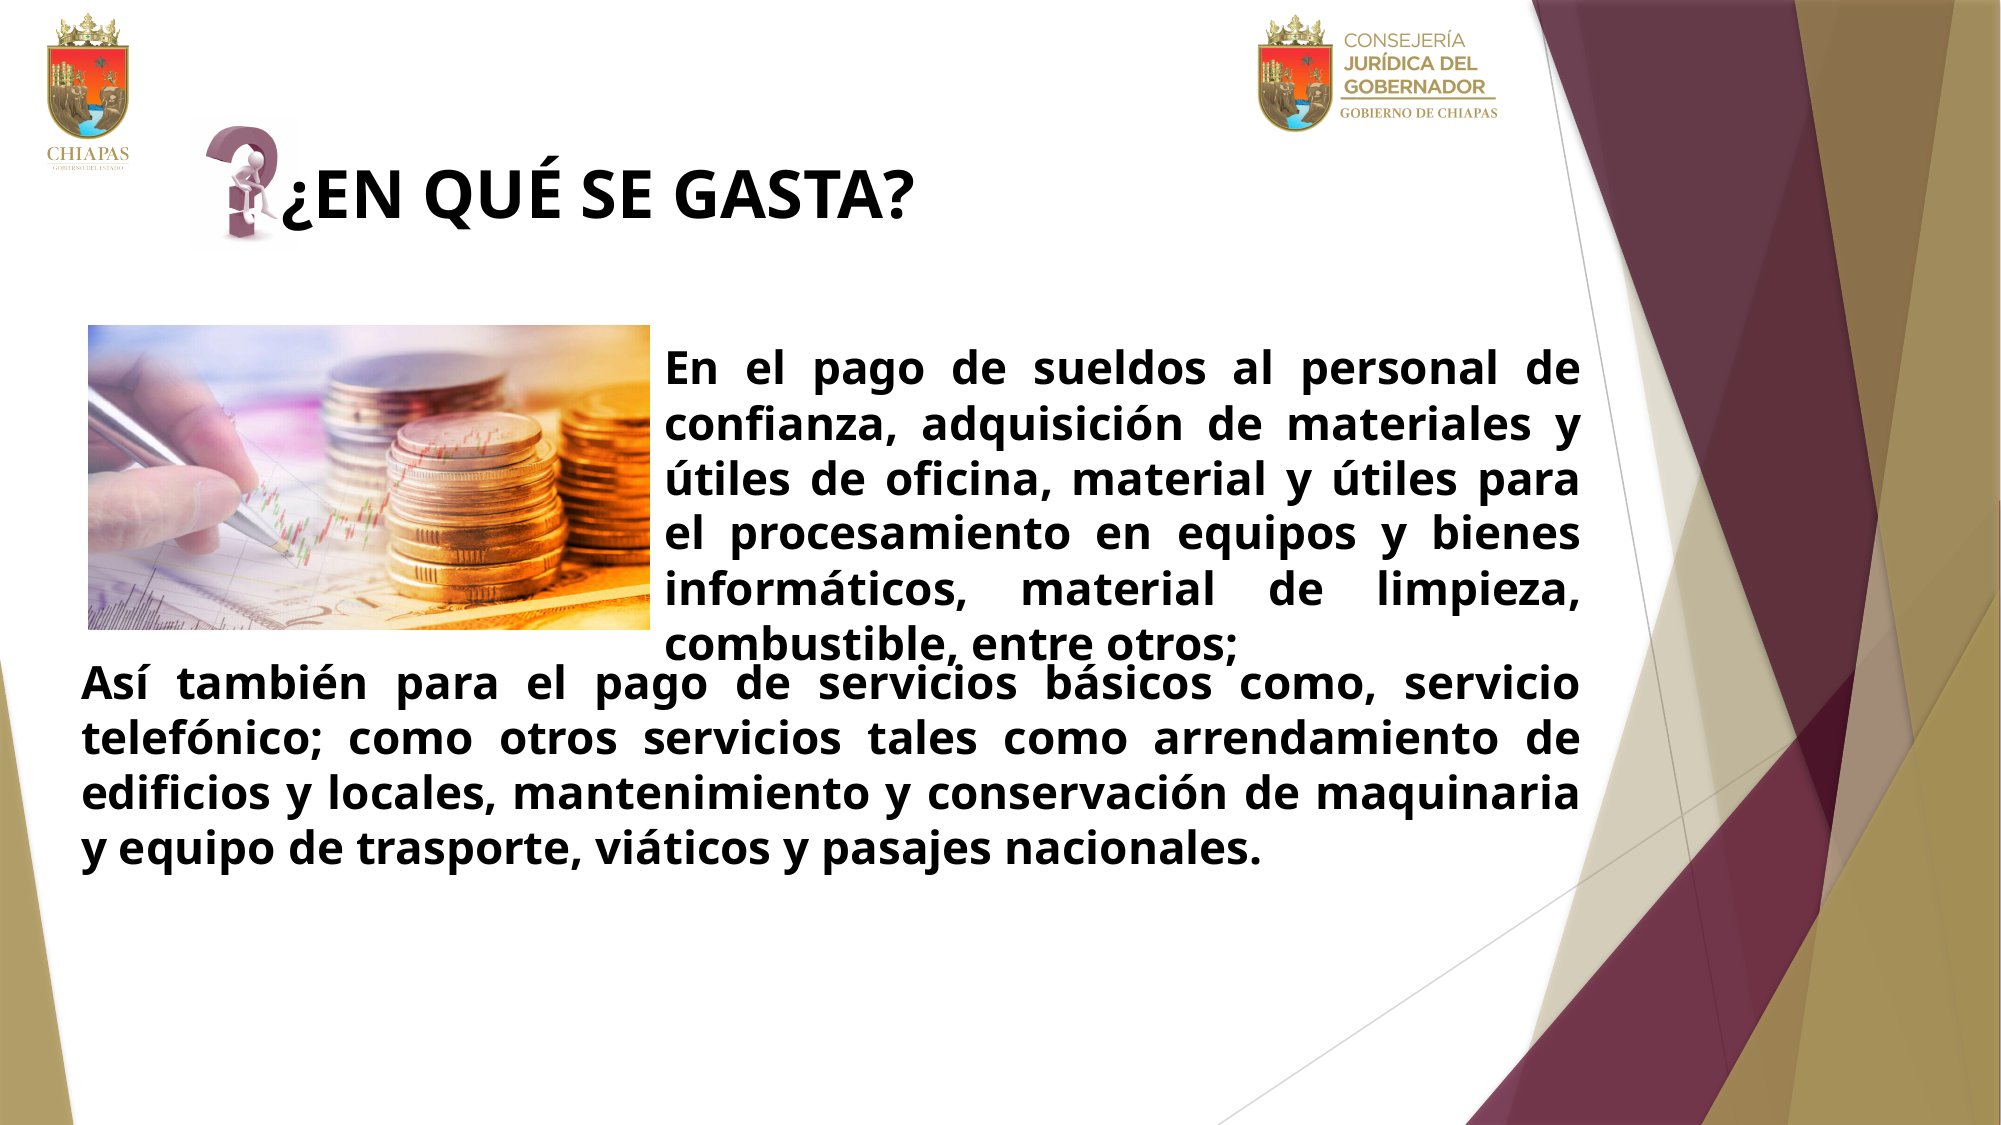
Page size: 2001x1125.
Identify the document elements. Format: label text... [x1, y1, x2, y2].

picture [87, 325, 650, 631]
picture [47, 13, 129, 171]
text_box ¿EN QUÉ SE GASTA? [302, 144, 1025, 240]
text_box En el pago de sueldos al personal de confianza, adquisición de materiales y útiles de oficina, material y útiles para el procesamiento en equipos y bienes informáticos, material de limpieza, combustible, entre otros; [649, 331, 1597, 646]
picture [1249, 13, 1503, 139]
text_box Así también para el pago de servicios básicos como, servicio telefónico; como otros servicios tales como arrendamiento de edificios y locales, mantenimiento y conservación de maquinaria y equipo de trasporte, viáticos y pasajes nacionales. [66, 646, 1597, 926]
picture [189, 117, 297, 251]
